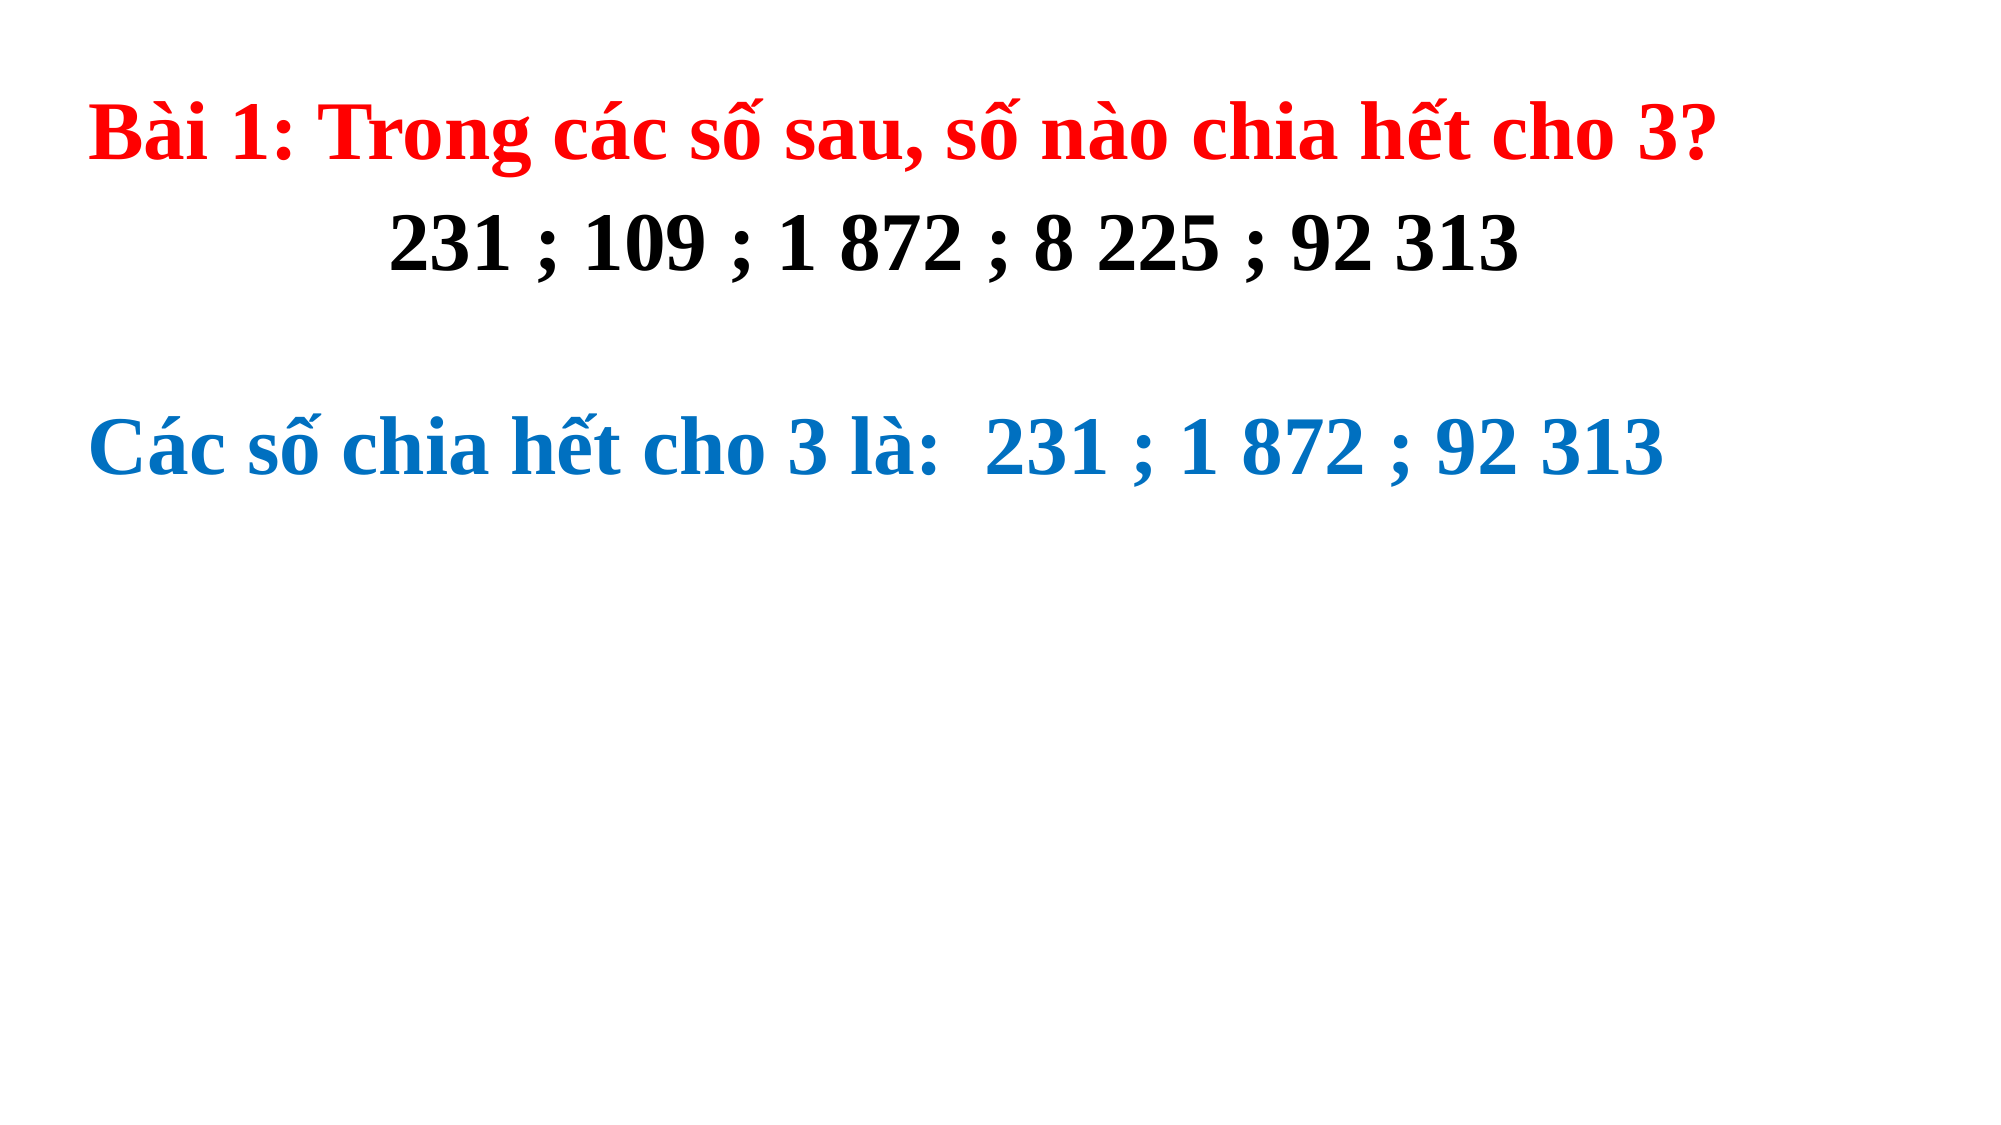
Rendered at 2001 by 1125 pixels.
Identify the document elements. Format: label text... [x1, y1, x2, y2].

list Bài 1: Trong các số sau, số nào chia hết cho 3? 231 ; 109 ; 1 872 ; 8 225 ; 92 313 [73, 80, 1861, 311]
text_box Các số chia hết cho 3 là: [73, 384, 970, 500]
text_box 231 ; 1 872 ; 92 313 [970, 384, 1681, 500]
